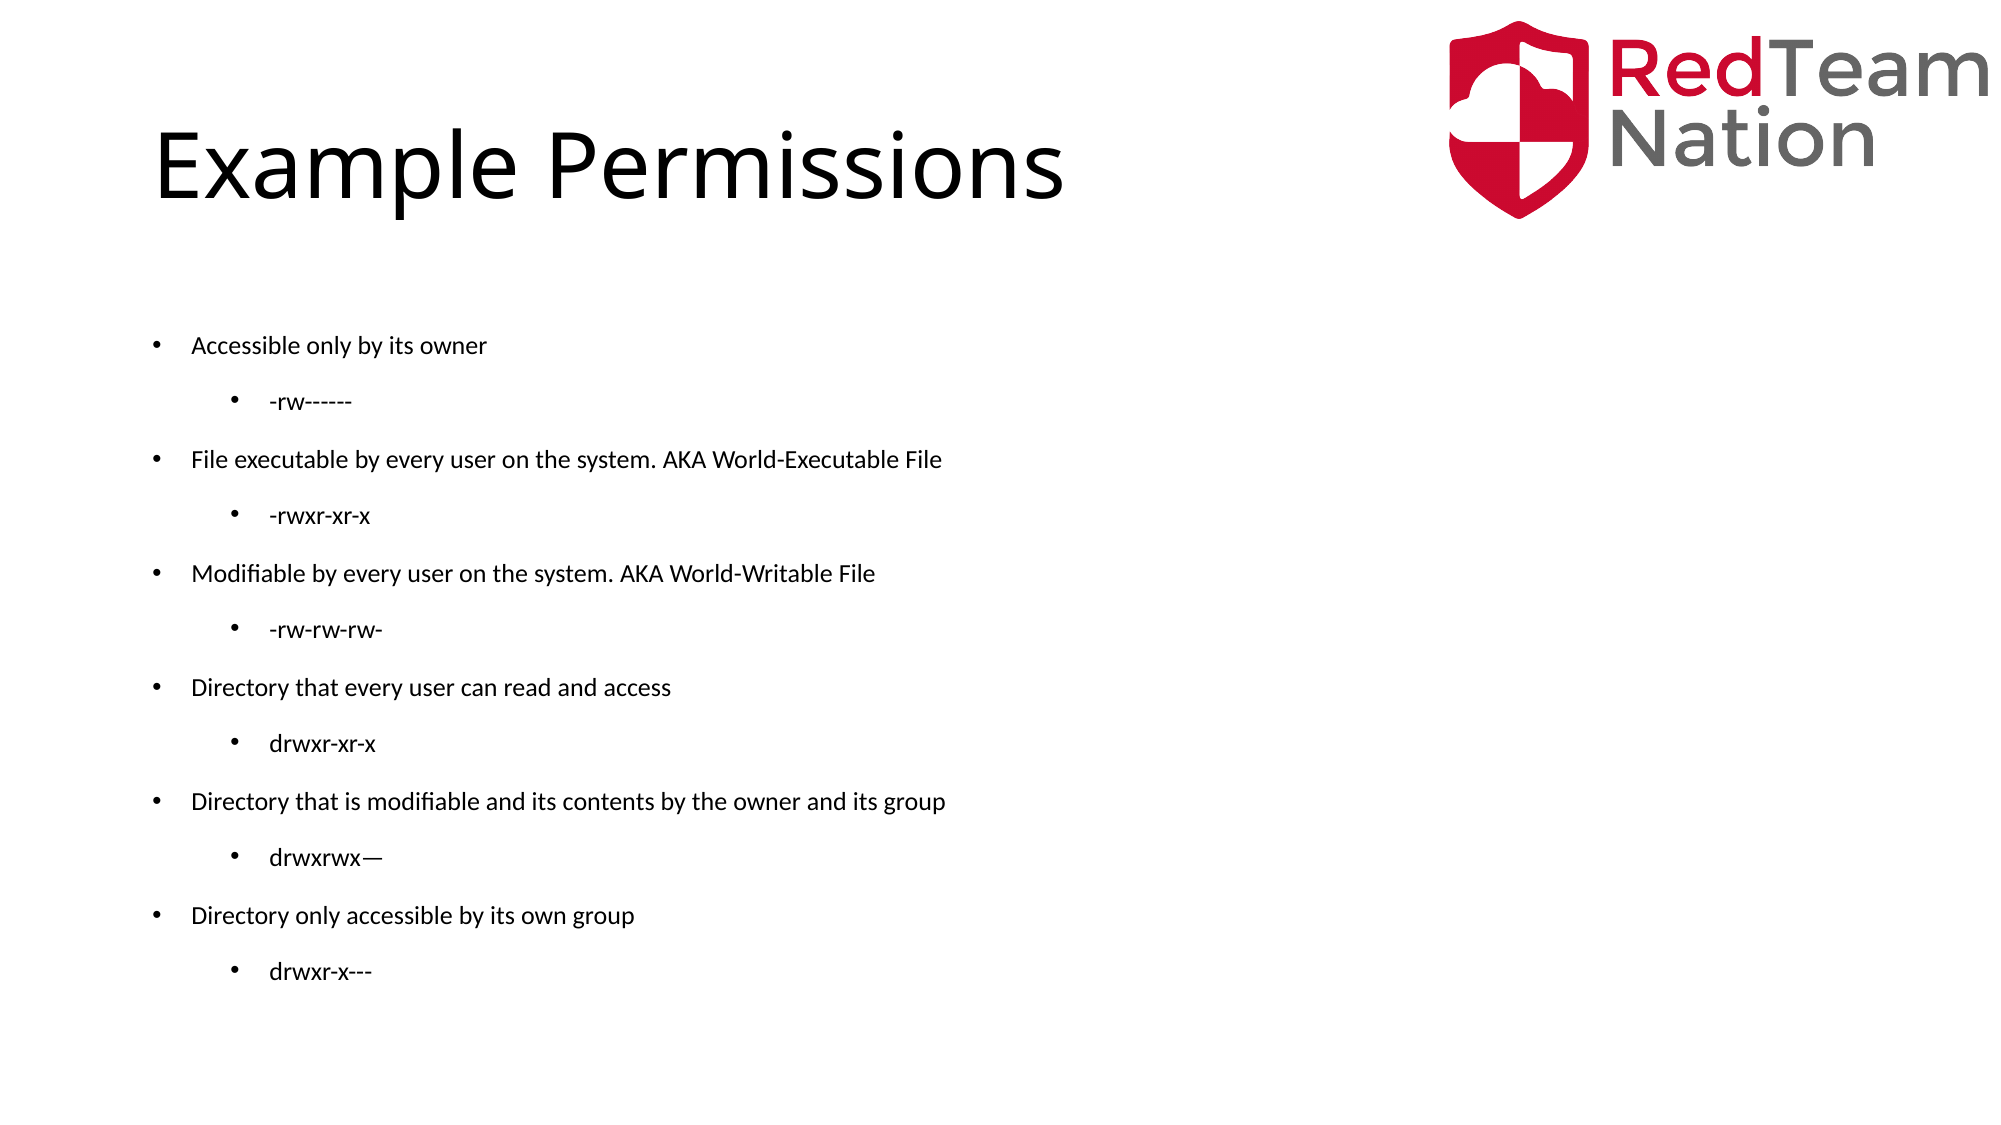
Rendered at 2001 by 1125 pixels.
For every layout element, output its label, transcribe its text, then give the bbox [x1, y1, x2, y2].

list Accessible only by its owner -rw------ File executable by every user on the system. AKA World-Executable File -rwxr-xr-x Modifiable by every user on the system. AKA World-Writable File -rw-rw-rw- Directory that every user can read and access drwxr-xr-x Directory that is modifiable and its contents by the owner and its group drwxrwx— Directory only accessible by its own group drwxr-x--- [137, 299, 1863, 1014]
picture [1449, 21, 1988, 220]
title Example Permissions [137, 59, 1863, 278]
